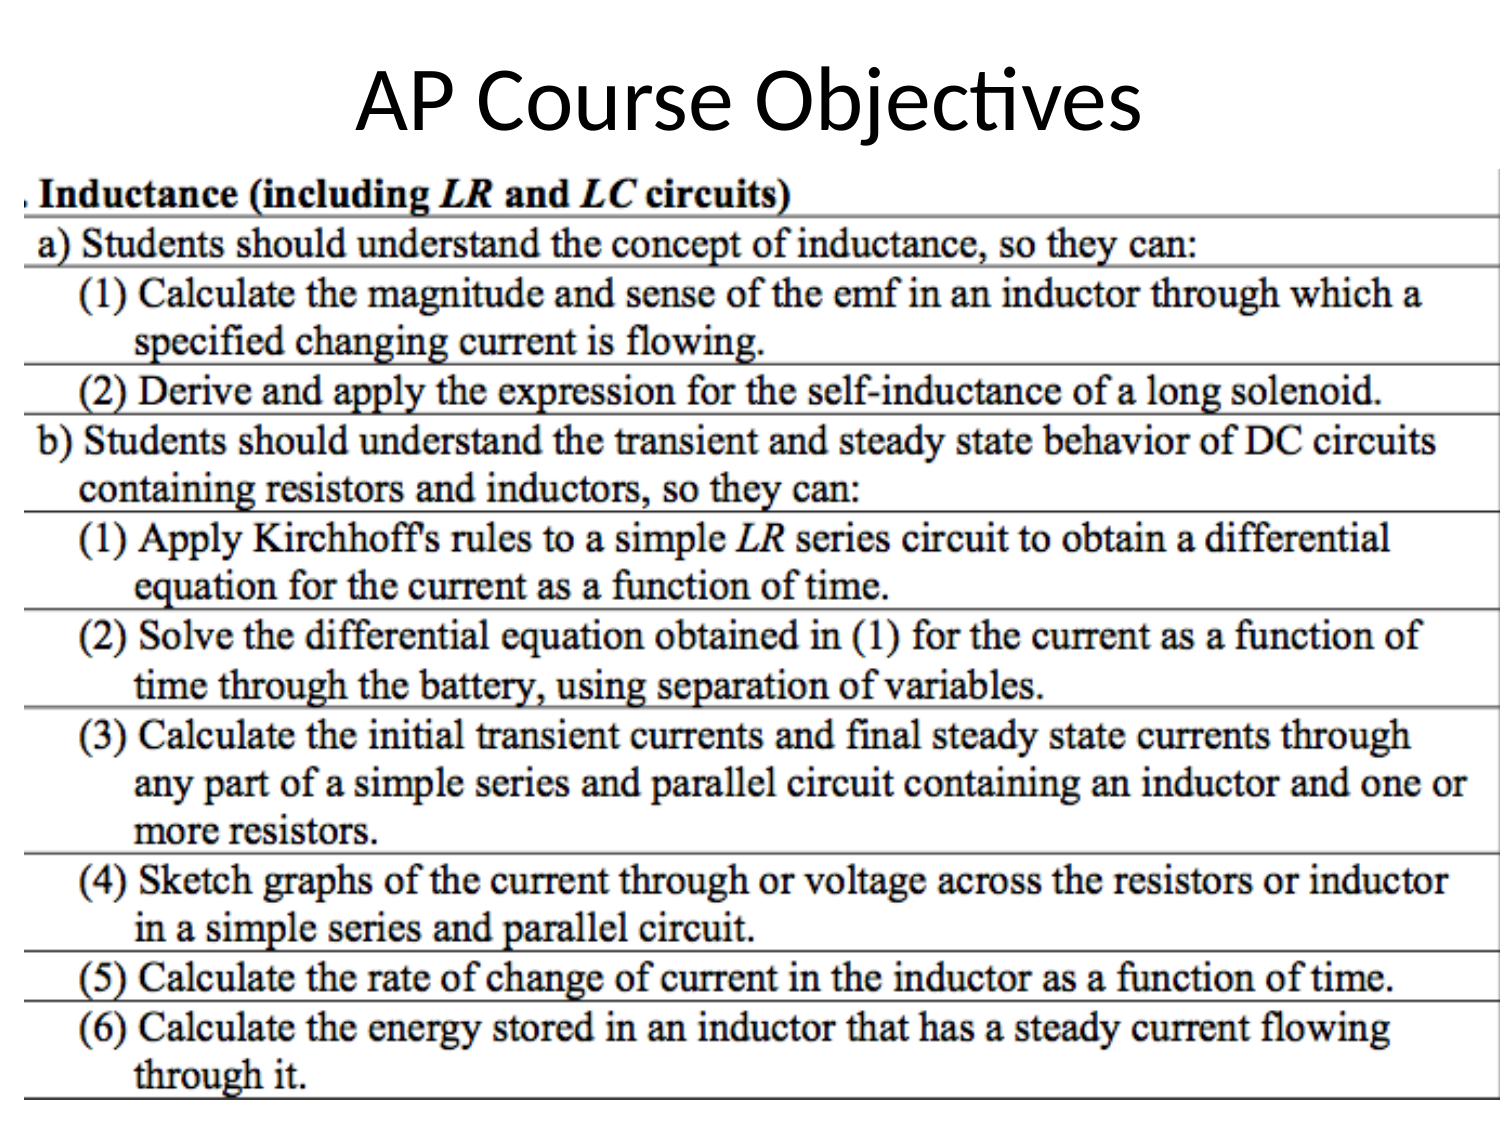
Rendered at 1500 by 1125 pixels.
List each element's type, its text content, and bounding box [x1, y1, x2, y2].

title AP Course Objectives [75, 0, 1425, 168]
picture [24, 169, 1500, 1101]
